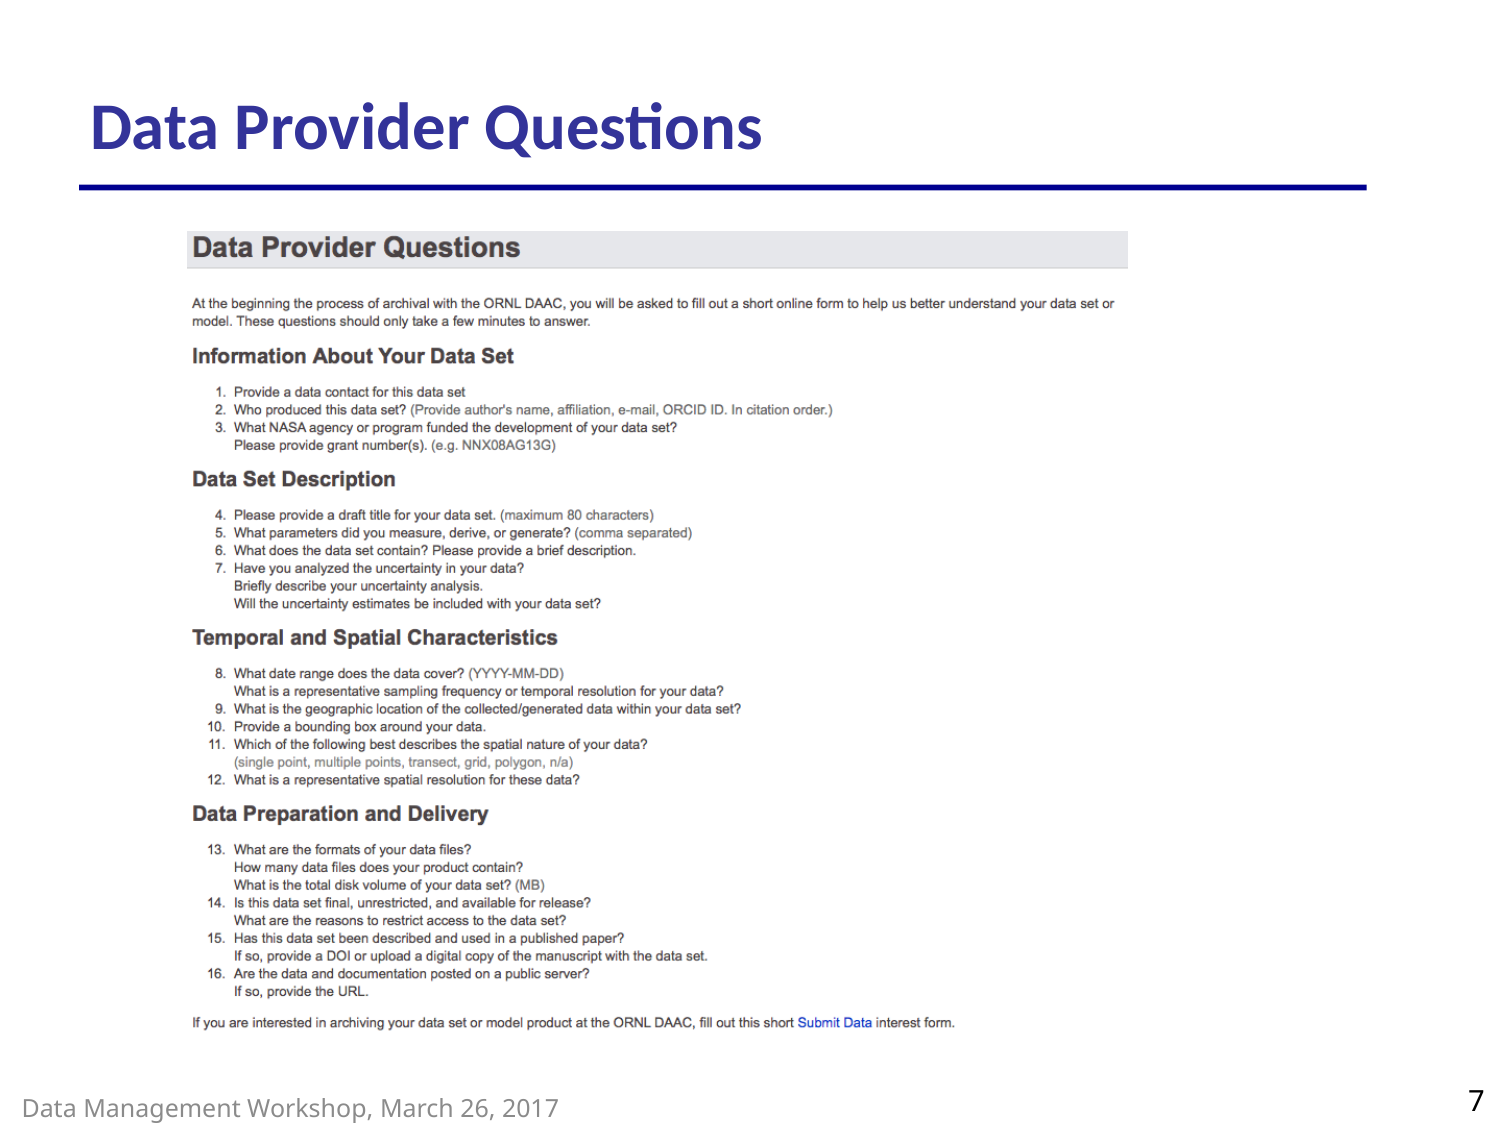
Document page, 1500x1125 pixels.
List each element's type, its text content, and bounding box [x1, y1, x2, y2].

slide_number 7 [1149, 1074, 1500, 1125]
title Data Provider Questions [75, 45, 1350, 200]
picture [187, 230, 1128, 1044]
